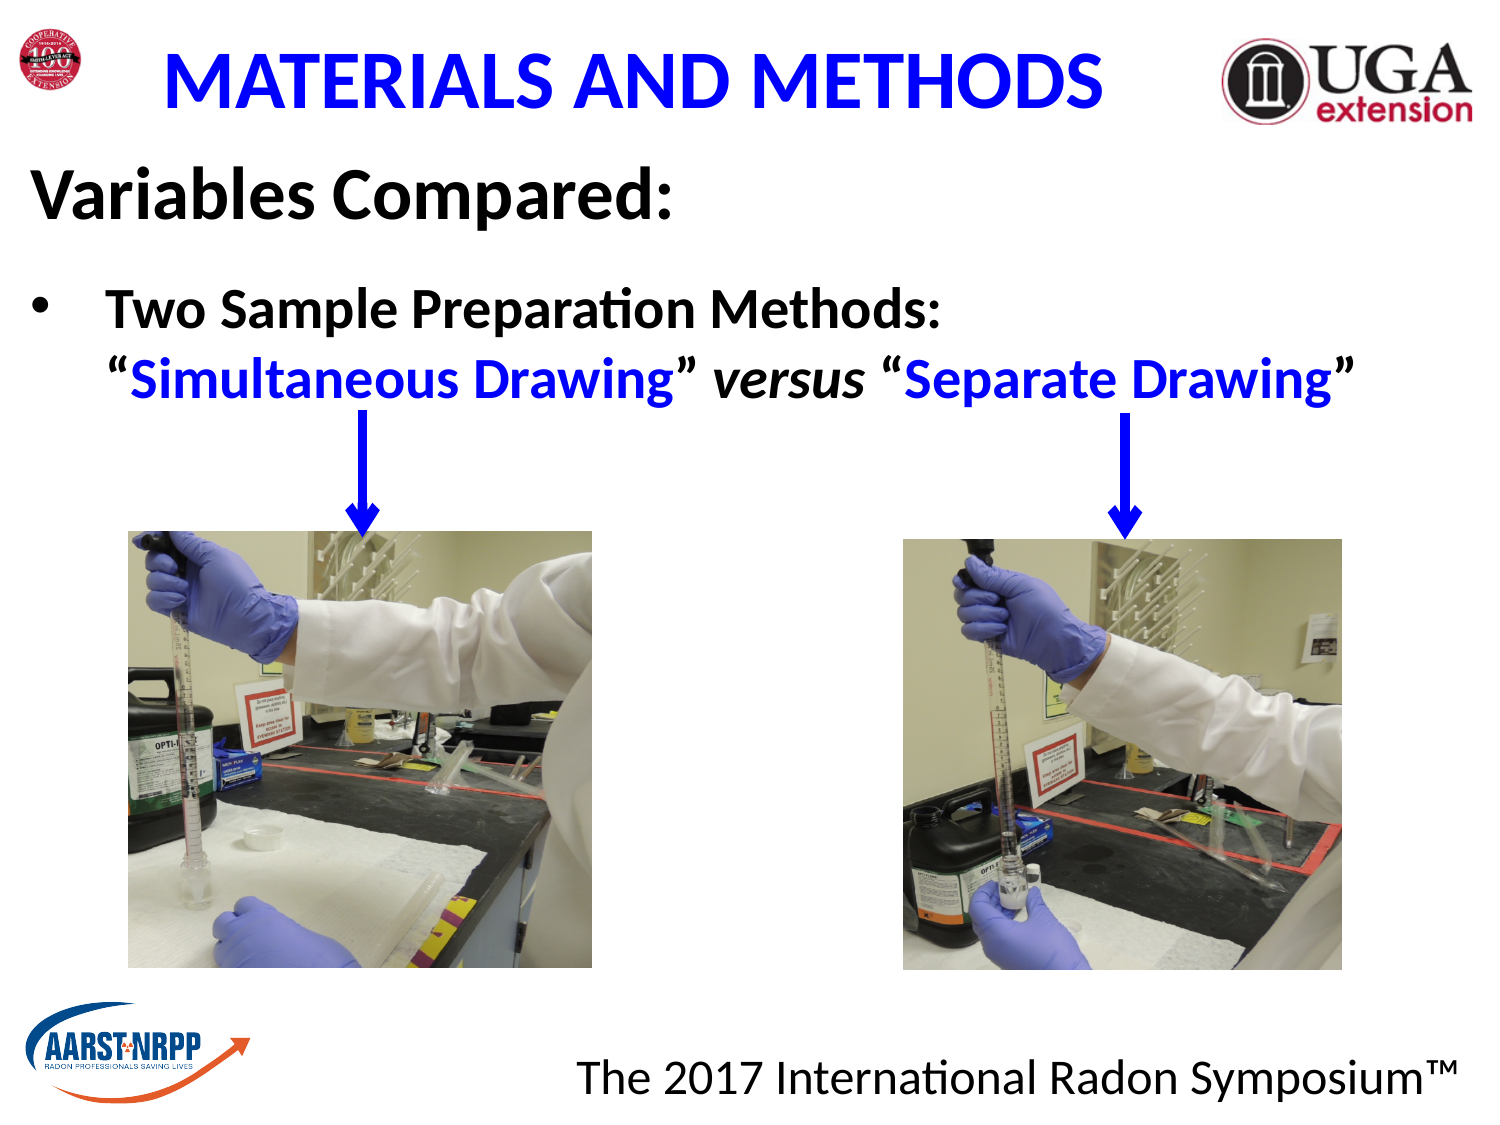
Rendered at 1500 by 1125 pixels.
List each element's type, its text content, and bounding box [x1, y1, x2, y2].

picture [0, 531, 592, 1125]
text_box Two Sample Preparation Methods: “Simultaneous Drawing” versus “Separate Drawing” [15, 262, 1413, 418]
picture [1182, 0, 1500, 132]
text_box The 2017 International Radon Symposium™ [462, 1037, 1475, 1113]
picture [903, 539, 1342, 970]
picture [7, 12, 94, 101]
title MATERIALS AND METHODS [18, 18, 1177, 132]
text_box Variables Compared: [15, 137, 813, 243]
